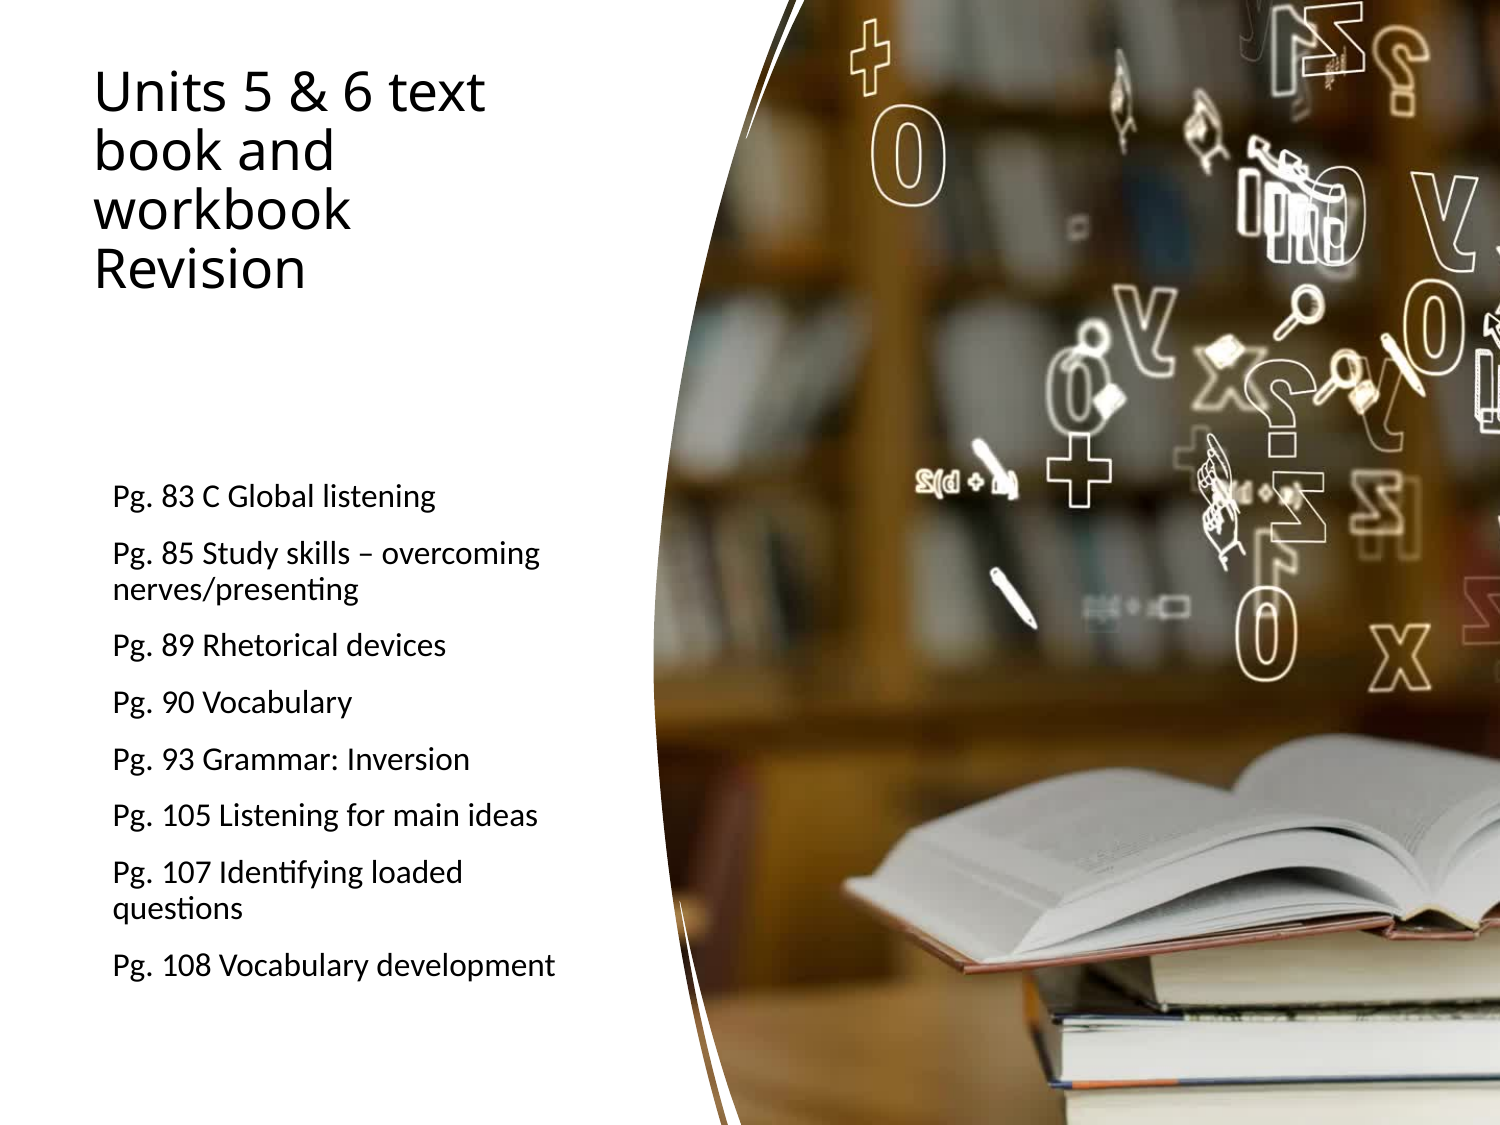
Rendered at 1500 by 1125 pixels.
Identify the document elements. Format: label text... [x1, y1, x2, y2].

picture [653, 0, 1500, 1125]
list Pg. 83 C Global listening Pg. 85 Study skills – overcoming nerves/presenting Pg. 89 Rhetorical devices Pg. 90 Vocabulary Pg. 93 Grammar: Inversion Pg. 105 Listening for main ideas Pg. 107 Identifying loaded questions Pg. 108 Vocabulary development [78, 471, 601, 1016]
title Units 5 & 6 text book and workbook Revision [78, 53, 617, 375]
